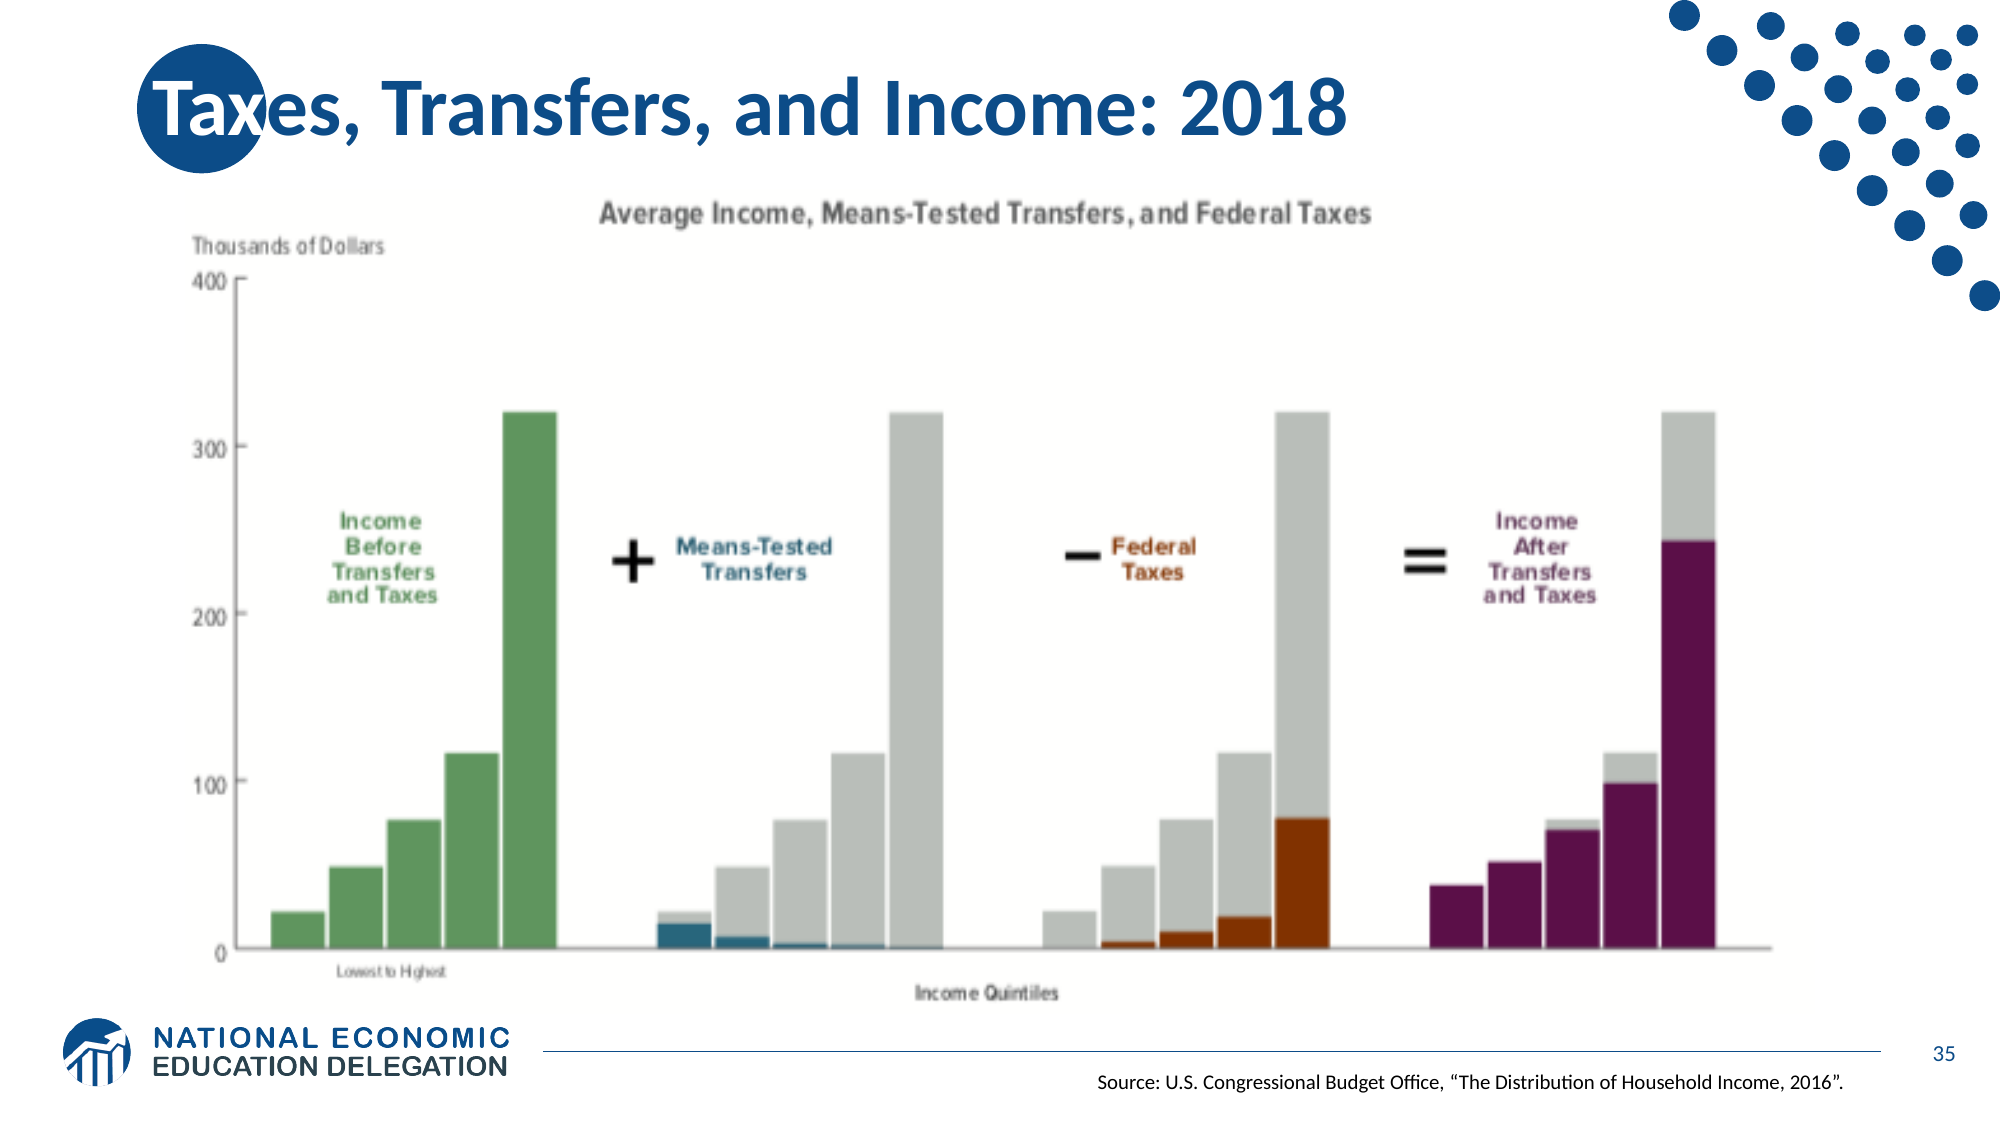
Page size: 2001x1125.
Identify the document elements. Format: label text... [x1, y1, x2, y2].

title Taxes, Transfers, and Income: 2018 [137, 0, 1863, 218]
text_box Source: U.S. Congressional Budget Office, “The Distribution of Household Income, 2016”. [1082, 1061, 1860, 1102]
picture [55, 1013, 520, 1091]
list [185, 189, 1815, 1014]
slide_number 35 [1521, 1022, 1972, 1082]
